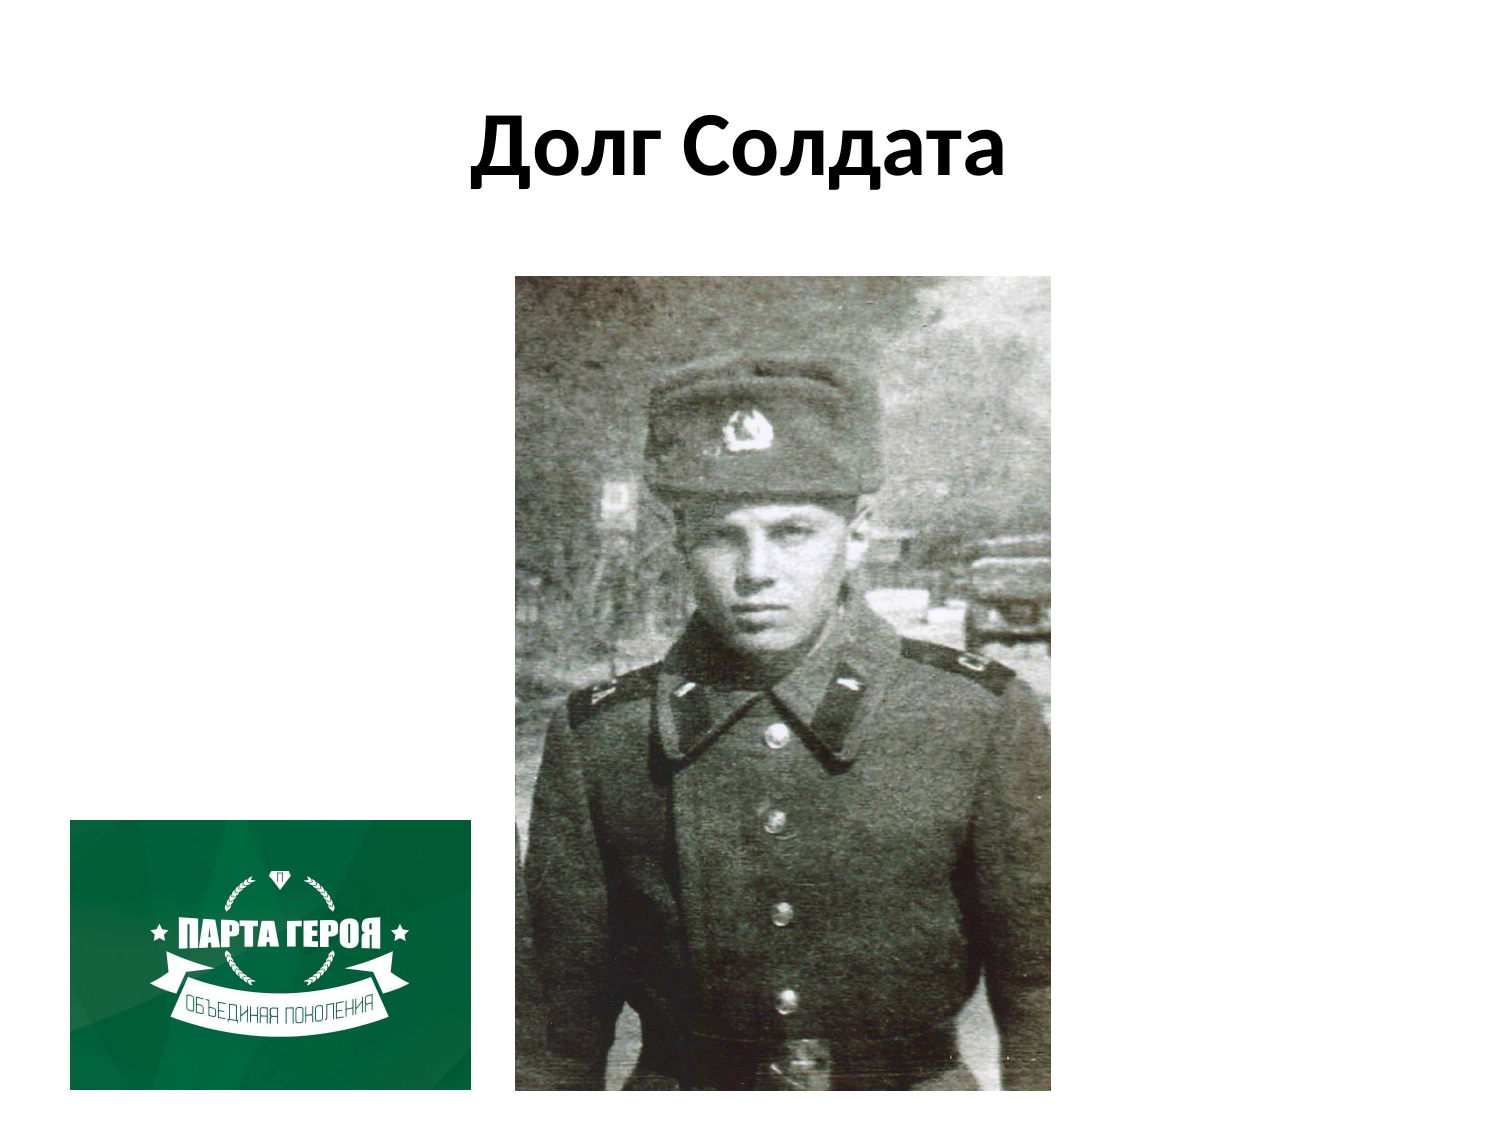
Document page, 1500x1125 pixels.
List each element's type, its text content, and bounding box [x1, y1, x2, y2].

title Долг Солдата [74, 44, 1426, 233]
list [515, 276, 1051, 1091]
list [70, 820, 471, 1091]
